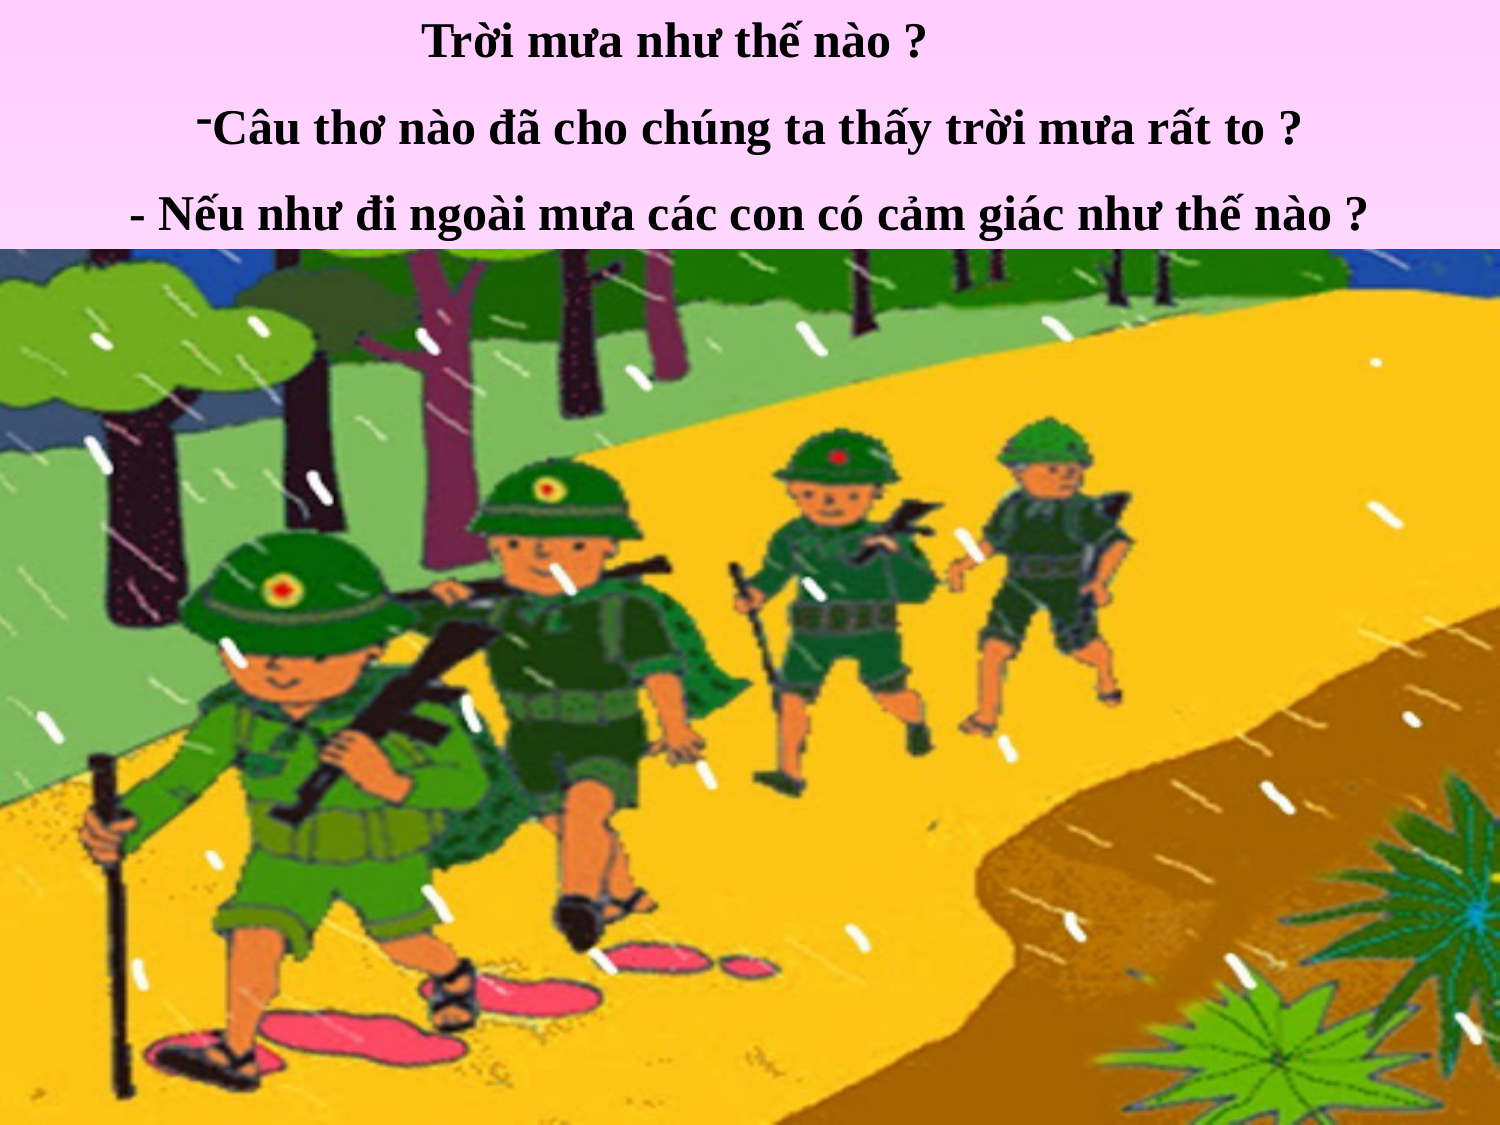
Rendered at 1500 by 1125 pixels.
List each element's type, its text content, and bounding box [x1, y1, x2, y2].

text_box Câu thơ nào đã cho chúng ta thấy trời mưa rất to ? - Nếu như đi ngoài mưa các con có cảm giác như thế nào ? [0, 87, 1500, 248]
picture [0, 249, 1500, 1125]
text_box Trời mưa như thế nào ? [0, 0, 1350, 75]
